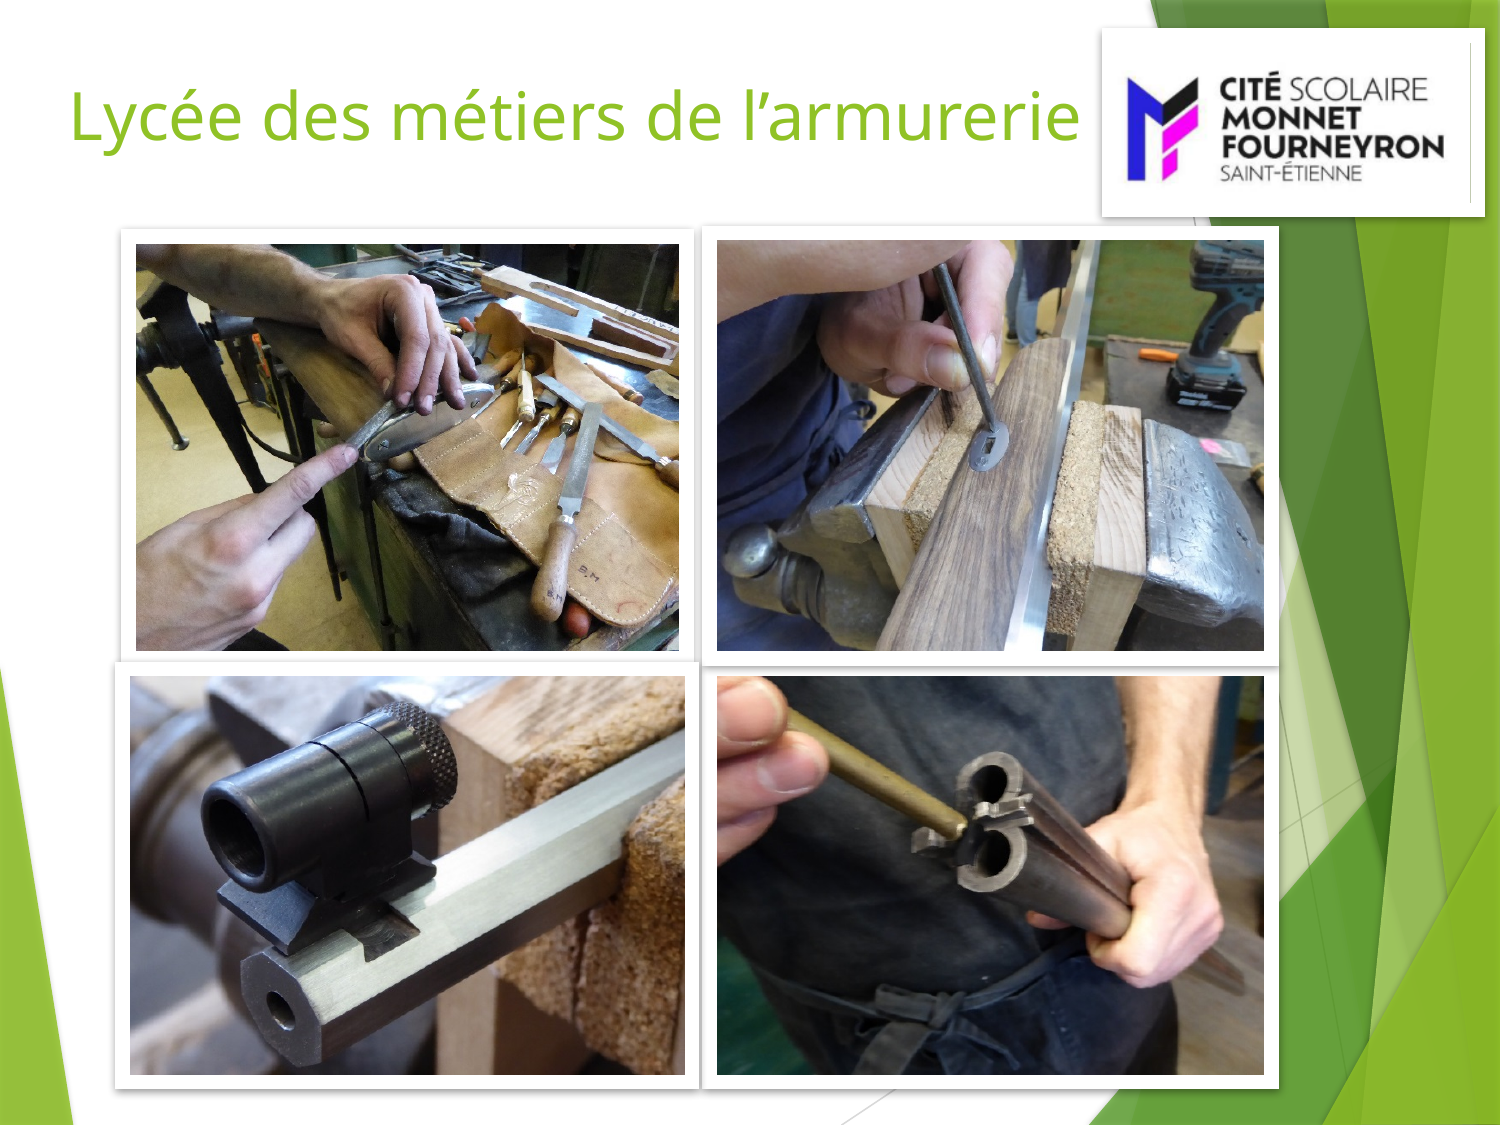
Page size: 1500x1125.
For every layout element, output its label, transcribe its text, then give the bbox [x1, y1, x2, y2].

picture [1115, 42, 1472, 204]
picture [716, 239, 1265, 652]
title Lycée des métiers de l’armurerie [53, 66, 1096, 162]
picture [716, 675, 1265, 1076]
picture [129, 675, 685, 1076]
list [135, 243, 680, 652]
